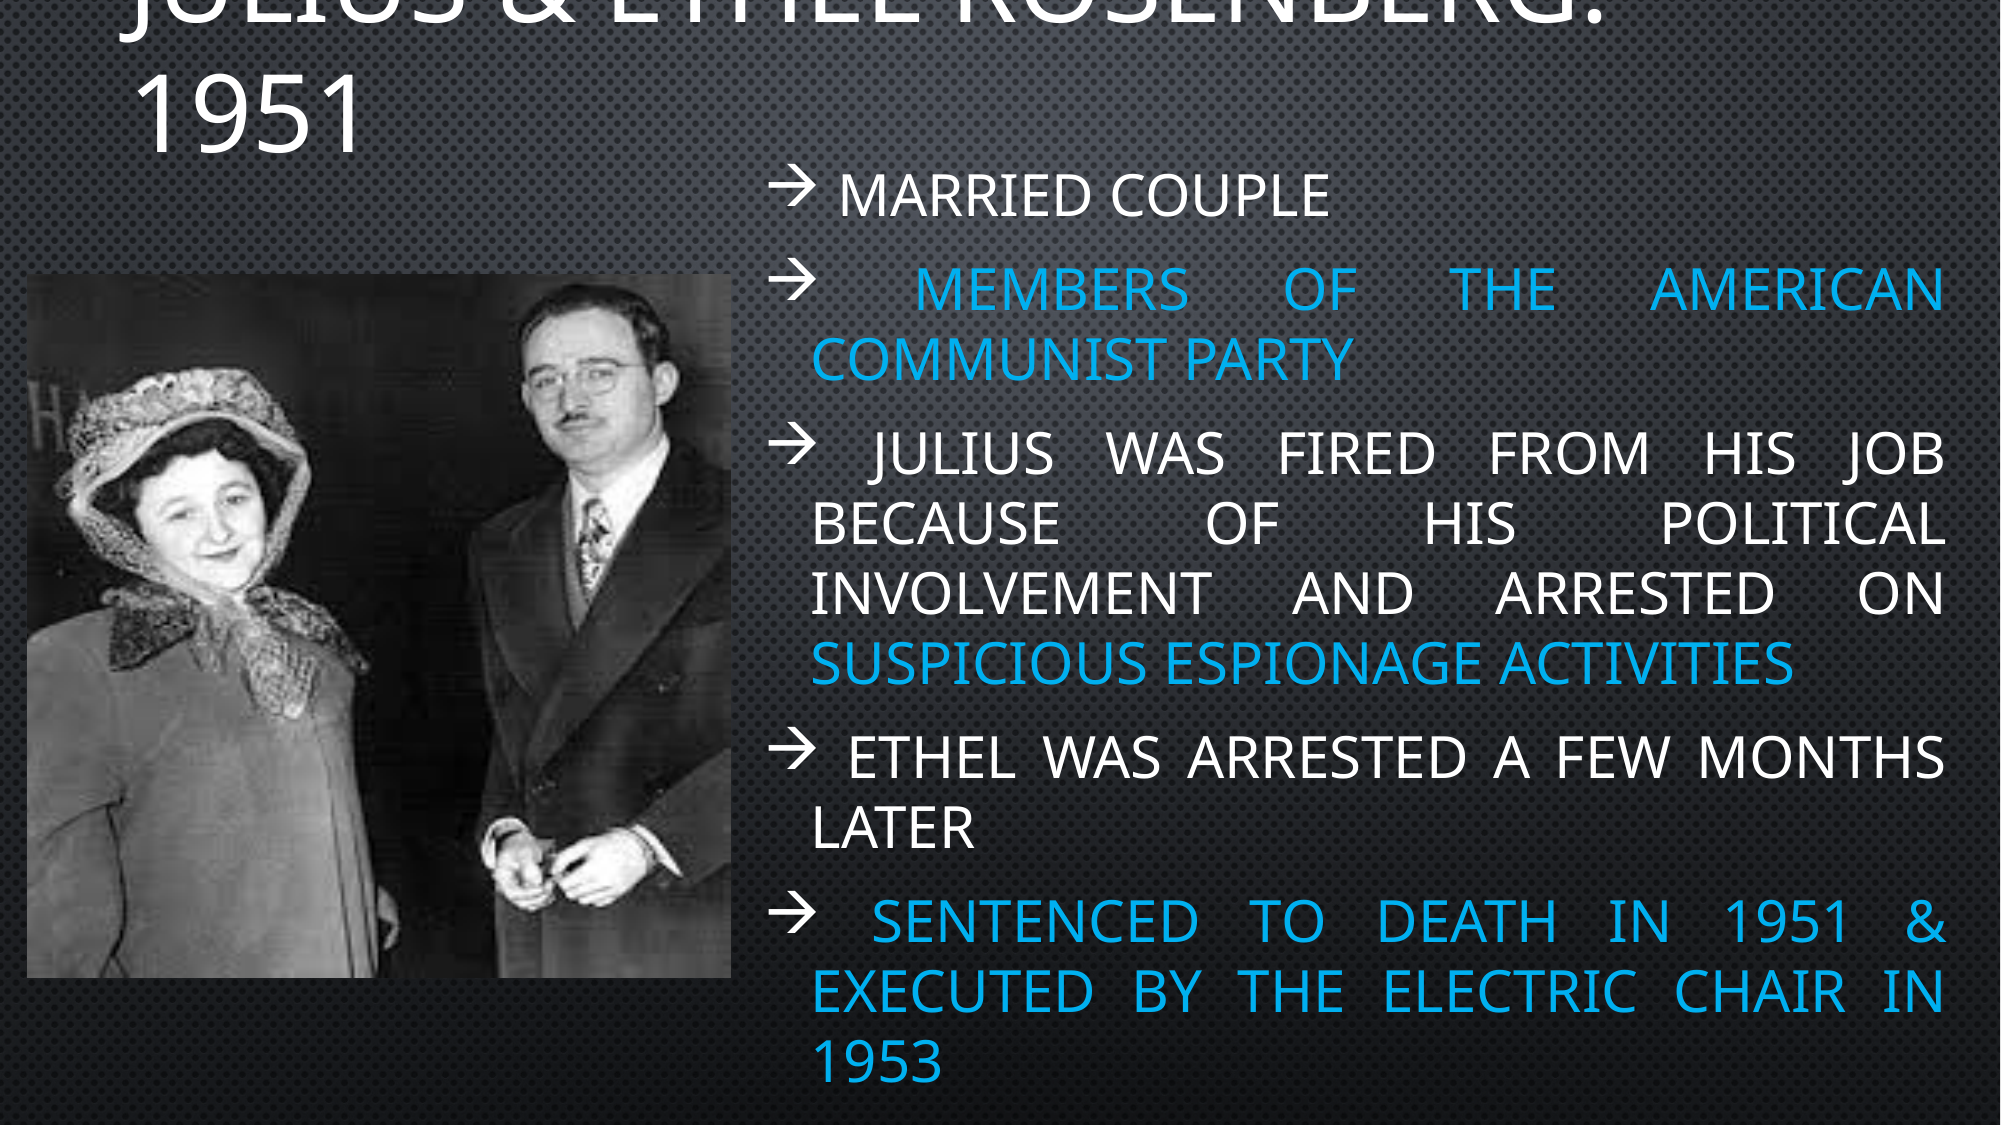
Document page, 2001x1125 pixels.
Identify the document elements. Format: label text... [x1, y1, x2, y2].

title Julius & Ethel Rosenberg: 1951 [113, 39, 1882, 182]
list married couple Members of the American Communist Party Julius was fired from his job because of his political involvement and arrested on suspicious espionage activities Ethel was arrested A few months later Sentenced to death in 1951 & executed by the electric chair in 1953 [748, 193, 1963, 1060]
picture [27, 274, 731, 979]
